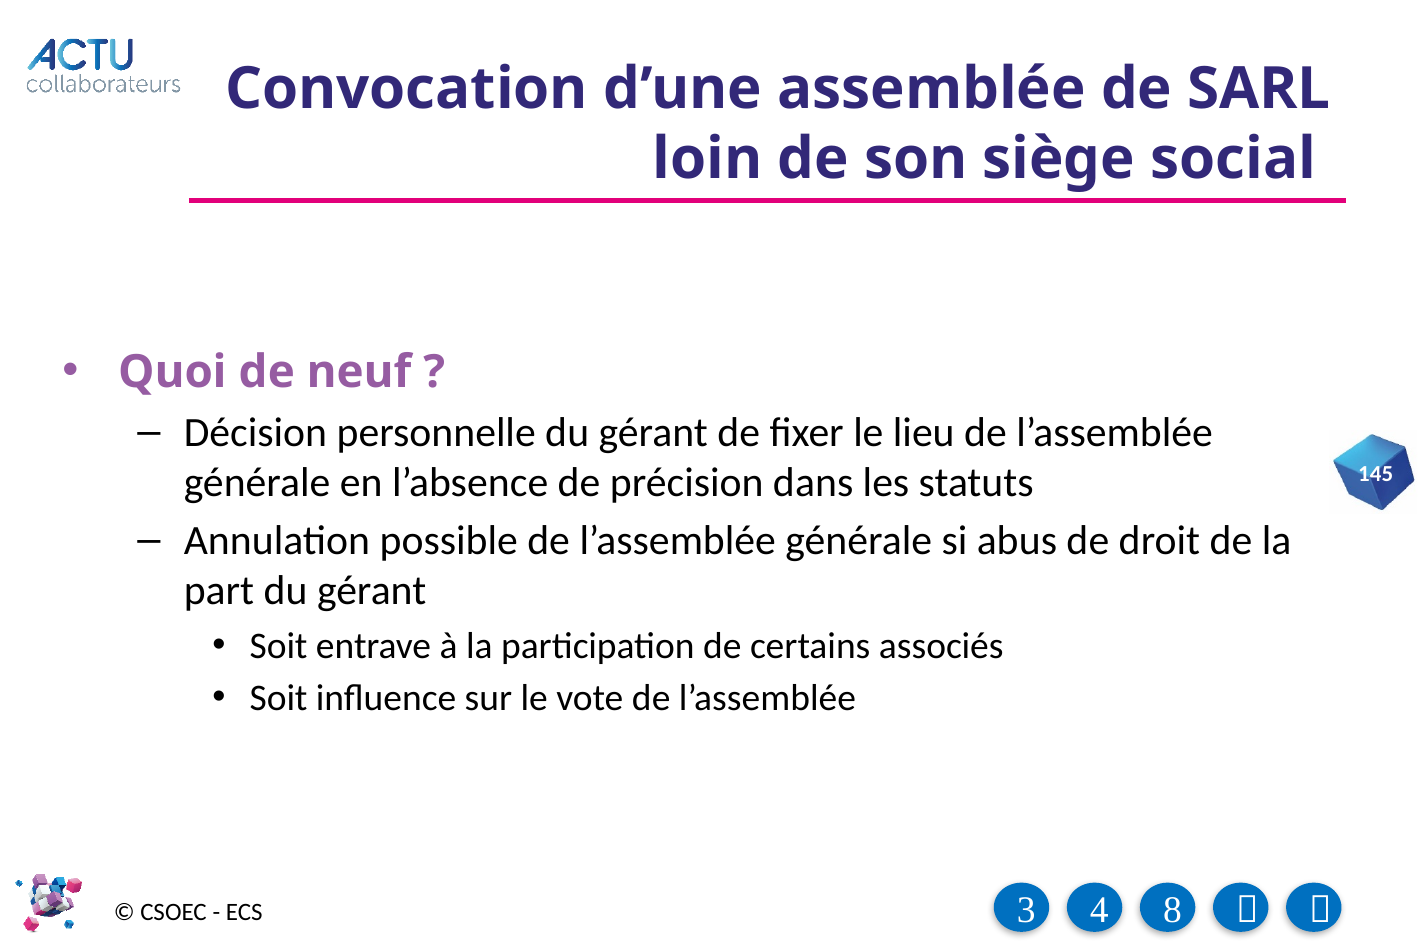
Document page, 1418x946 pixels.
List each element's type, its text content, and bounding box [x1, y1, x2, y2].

list Quoi de neuf ? Décision personnelle du gérant de fixer le lieu de l’assemblée générale en l’absence de précision dans les statuts Annulation possible de l’assemblée générale si abus de droit de la part du gérant Soit entrave à la participation de certains associés Soit influence sur le vote de l’assemblée [47, 215, 1347, 845]
picture [15, 874, 82, 933]
picture [25, 38, 181, 97]
title Convocation d’une assemblée de SARL loin de son siège social [188, 38, 1347, 201]
slide_number 145 [1332, 431, 1418, 514]
